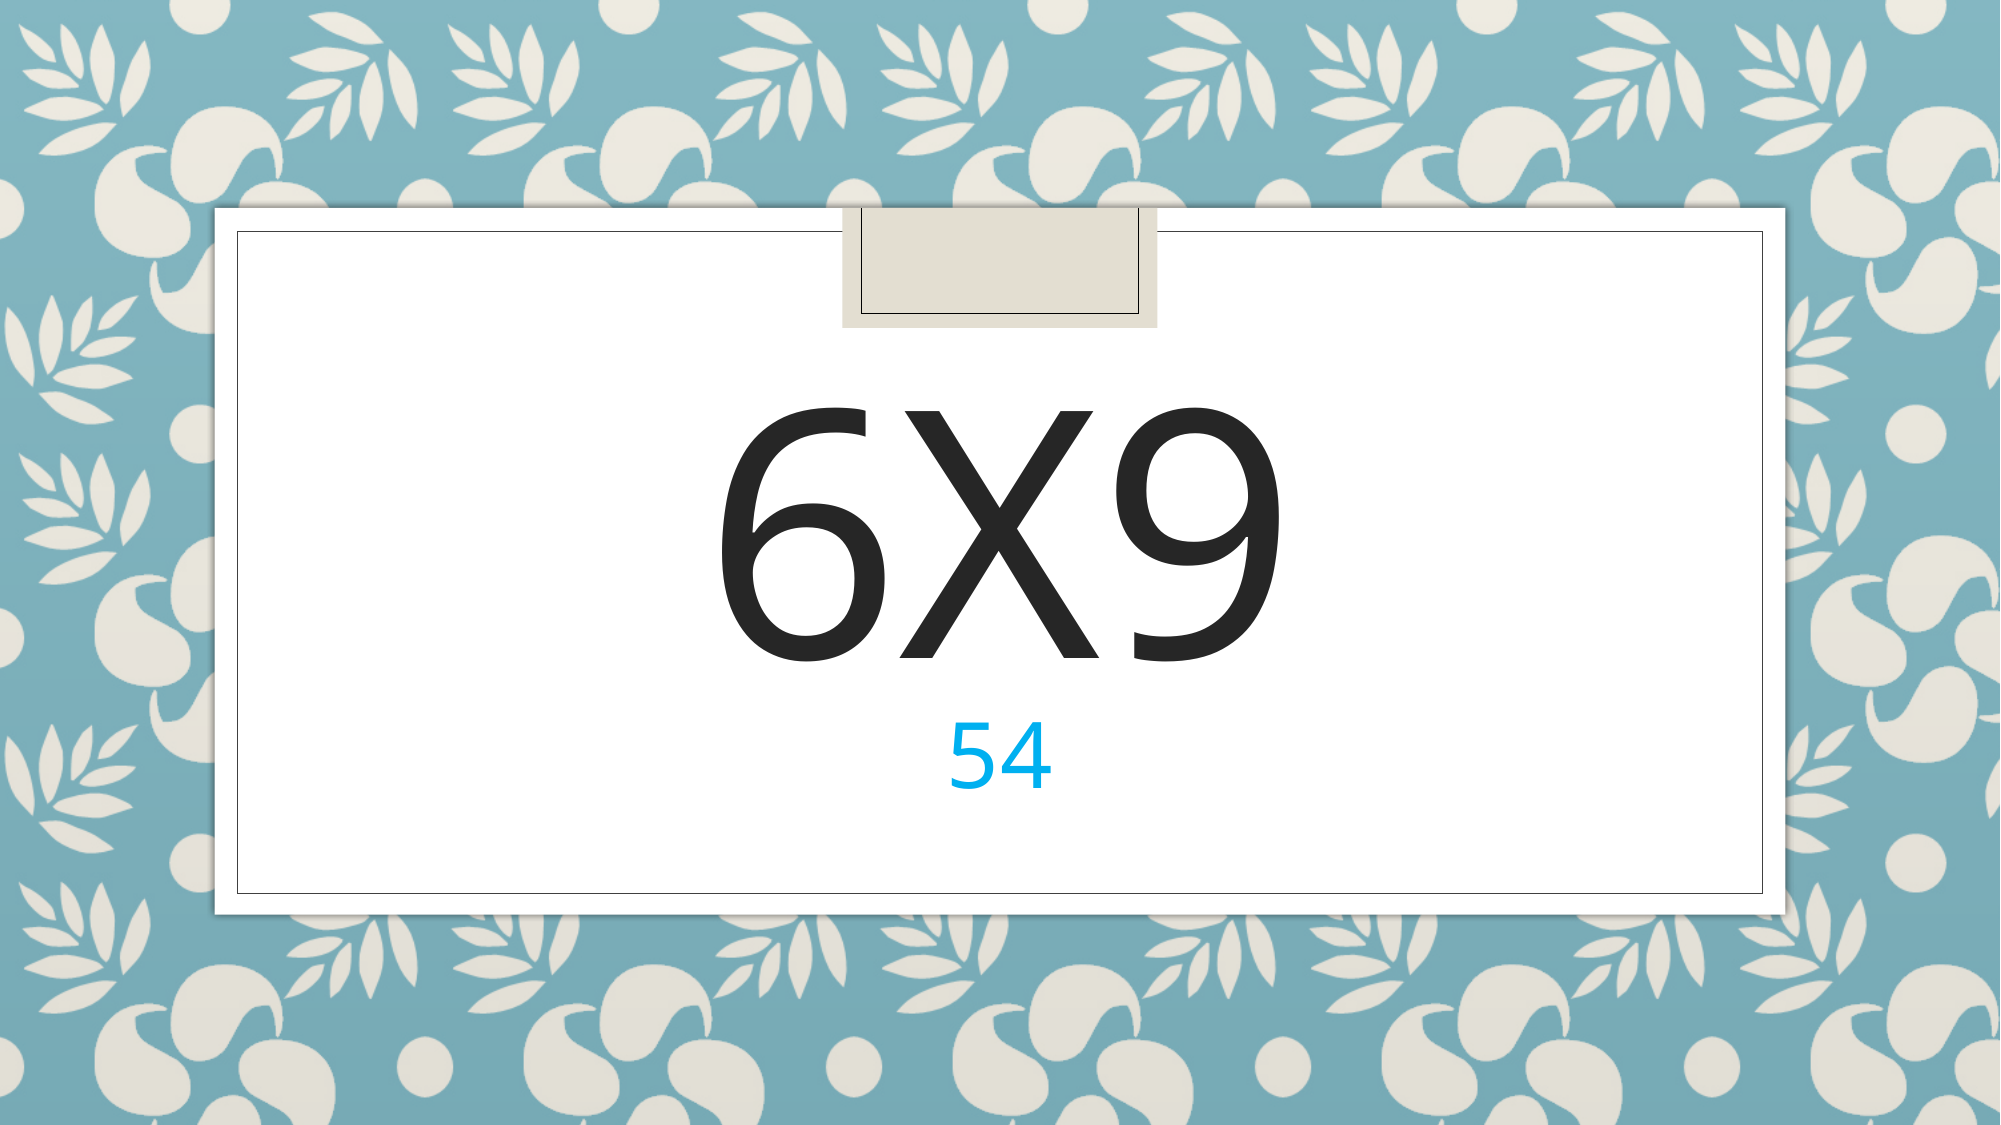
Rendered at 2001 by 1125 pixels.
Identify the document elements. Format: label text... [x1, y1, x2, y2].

text_box 54 [256, 689, 1745, 844]
title 6x9 [256, 343, 1744, 689]
